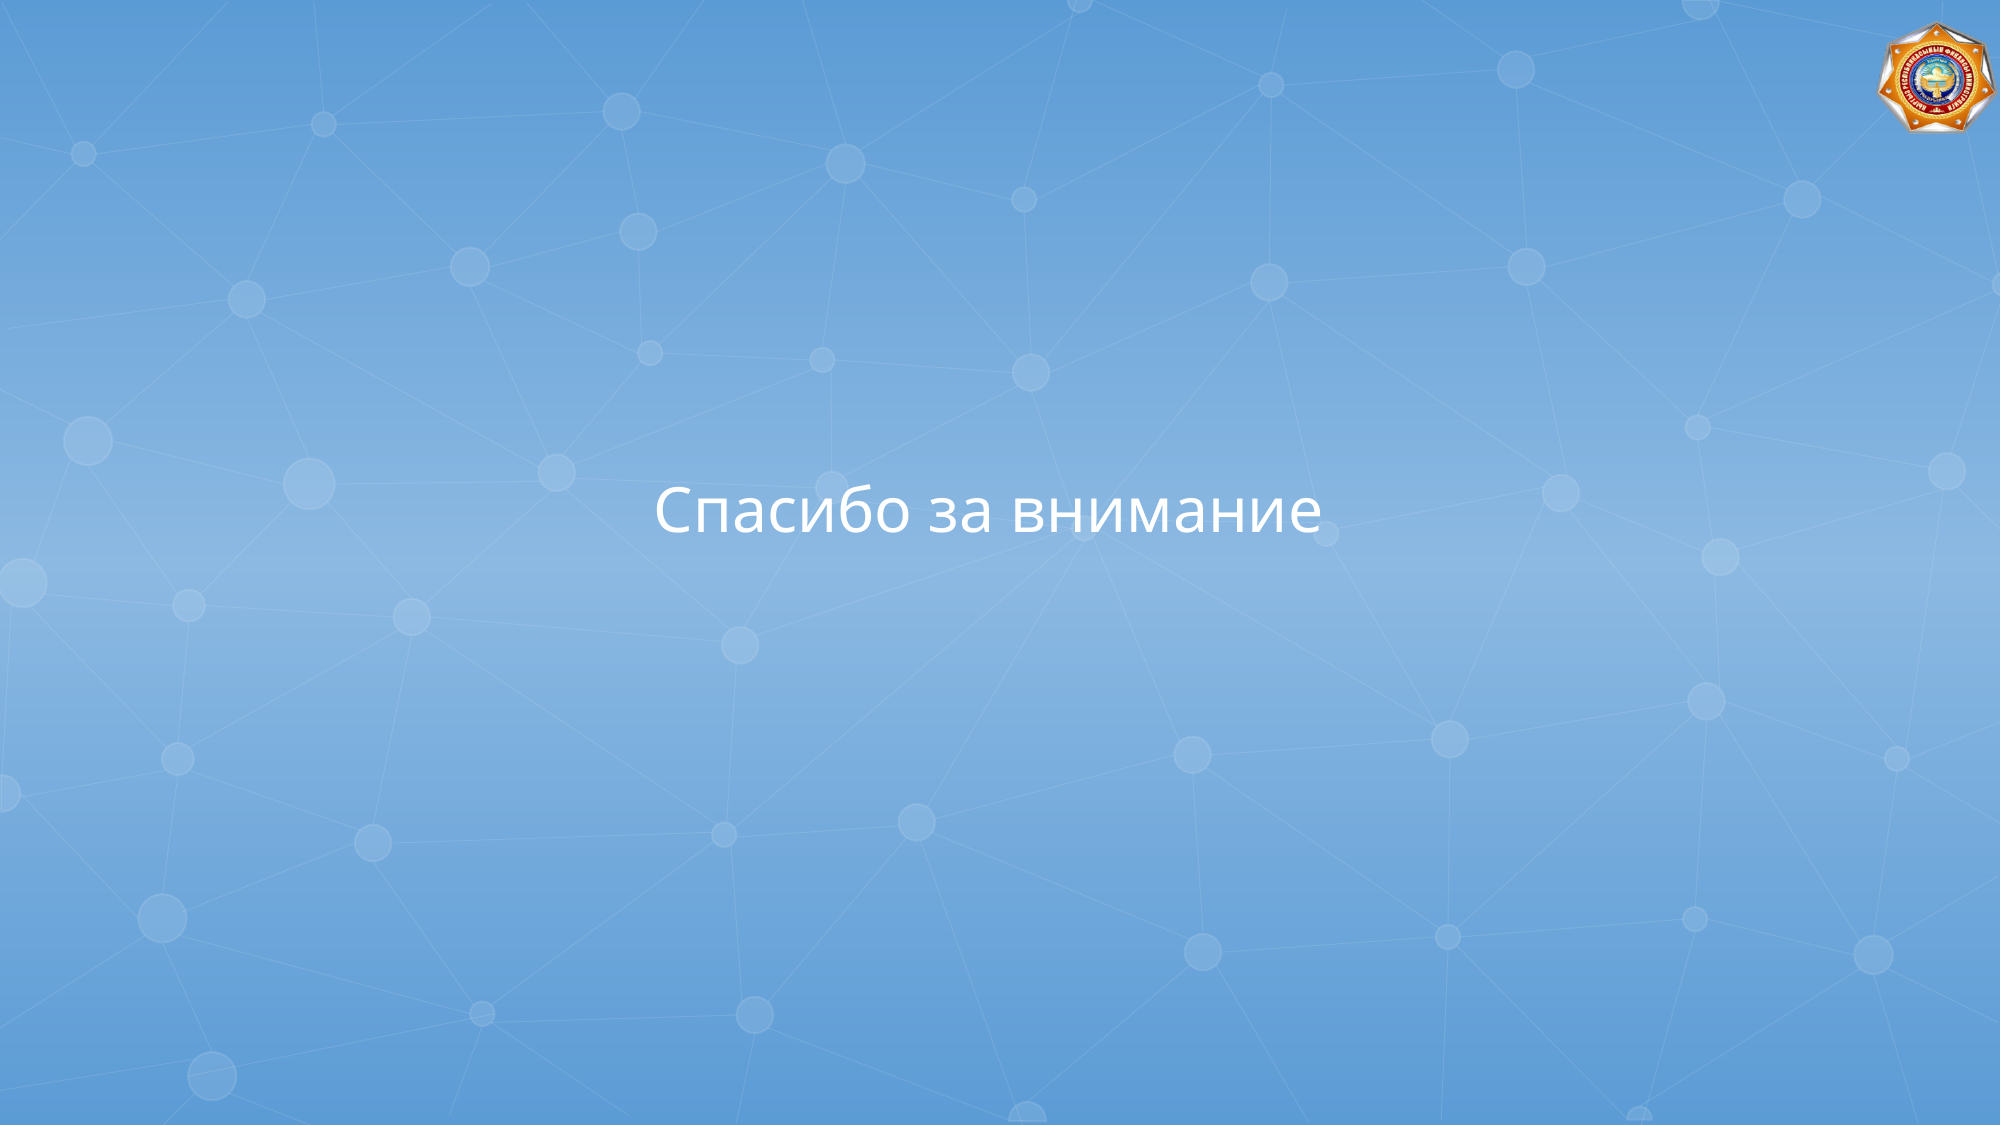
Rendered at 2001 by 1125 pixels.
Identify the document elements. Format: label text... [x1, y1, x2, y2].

text_box Спасибо за внимание [470, 472, 1508, 553]
picture [1873, 18, 2000, 136]
